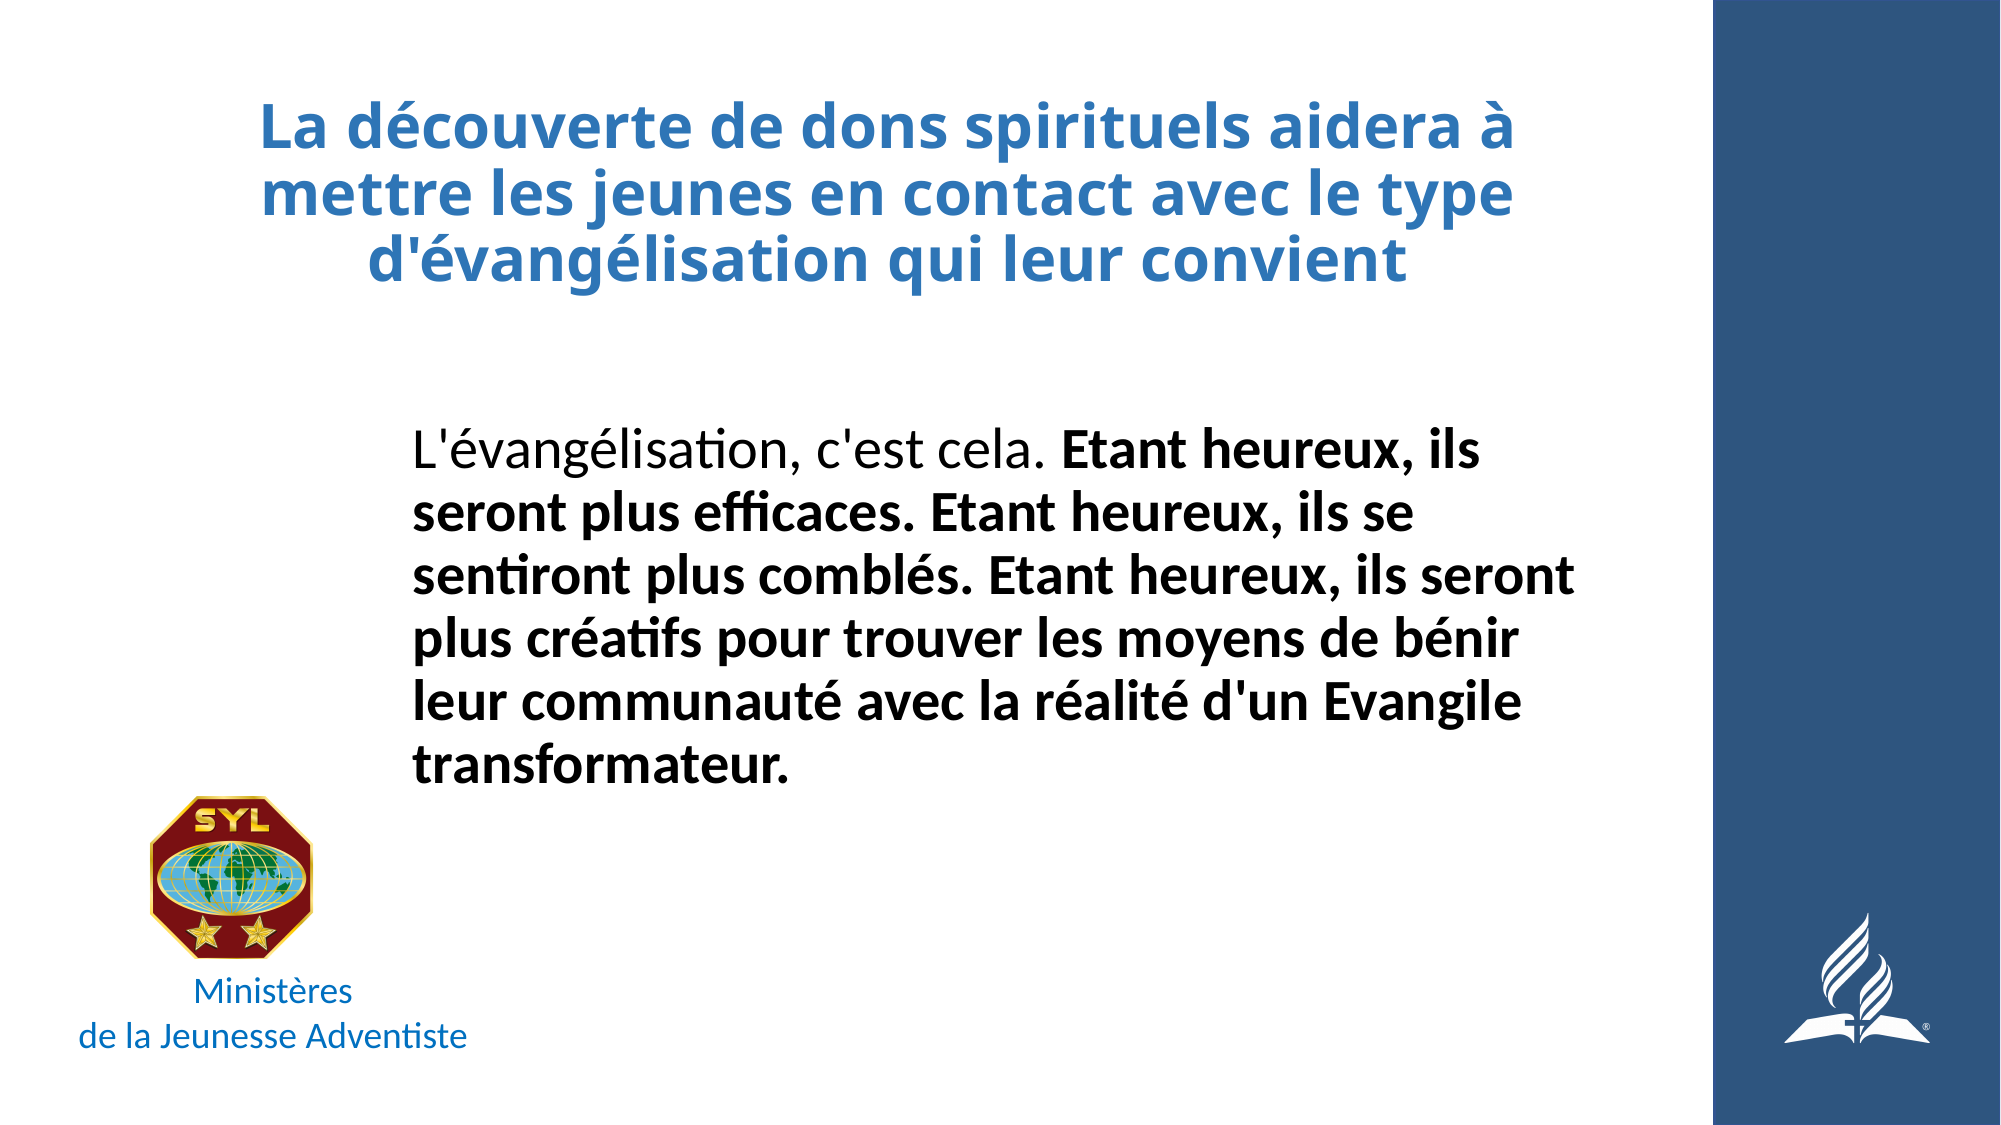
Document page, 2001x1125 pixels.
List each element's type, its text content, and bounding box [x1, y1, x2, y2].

title La découverte de dons spirituels aidera à mettre les jeunes en contact avec le type d'évangélisation qui leur convient [137, 86, 1639, 304]
list L'évangélisation, c'est cela. Etant heureux, ils seront plus efficaces. Etant heureux, ils se sentiront plus comblés. Etant heureux, ils seront plus créatifs pour trouver les moyens de bénir leur communauté avec la réalité d'un Evangile transformateur. [397, 411, 1639, 1125]
picture [107, 768, 397, 983]
picture [1771, 892, 1943, 1064]
text_box Ministères de la Jeunesse Adventiste [29, 958, 517, 1065]
